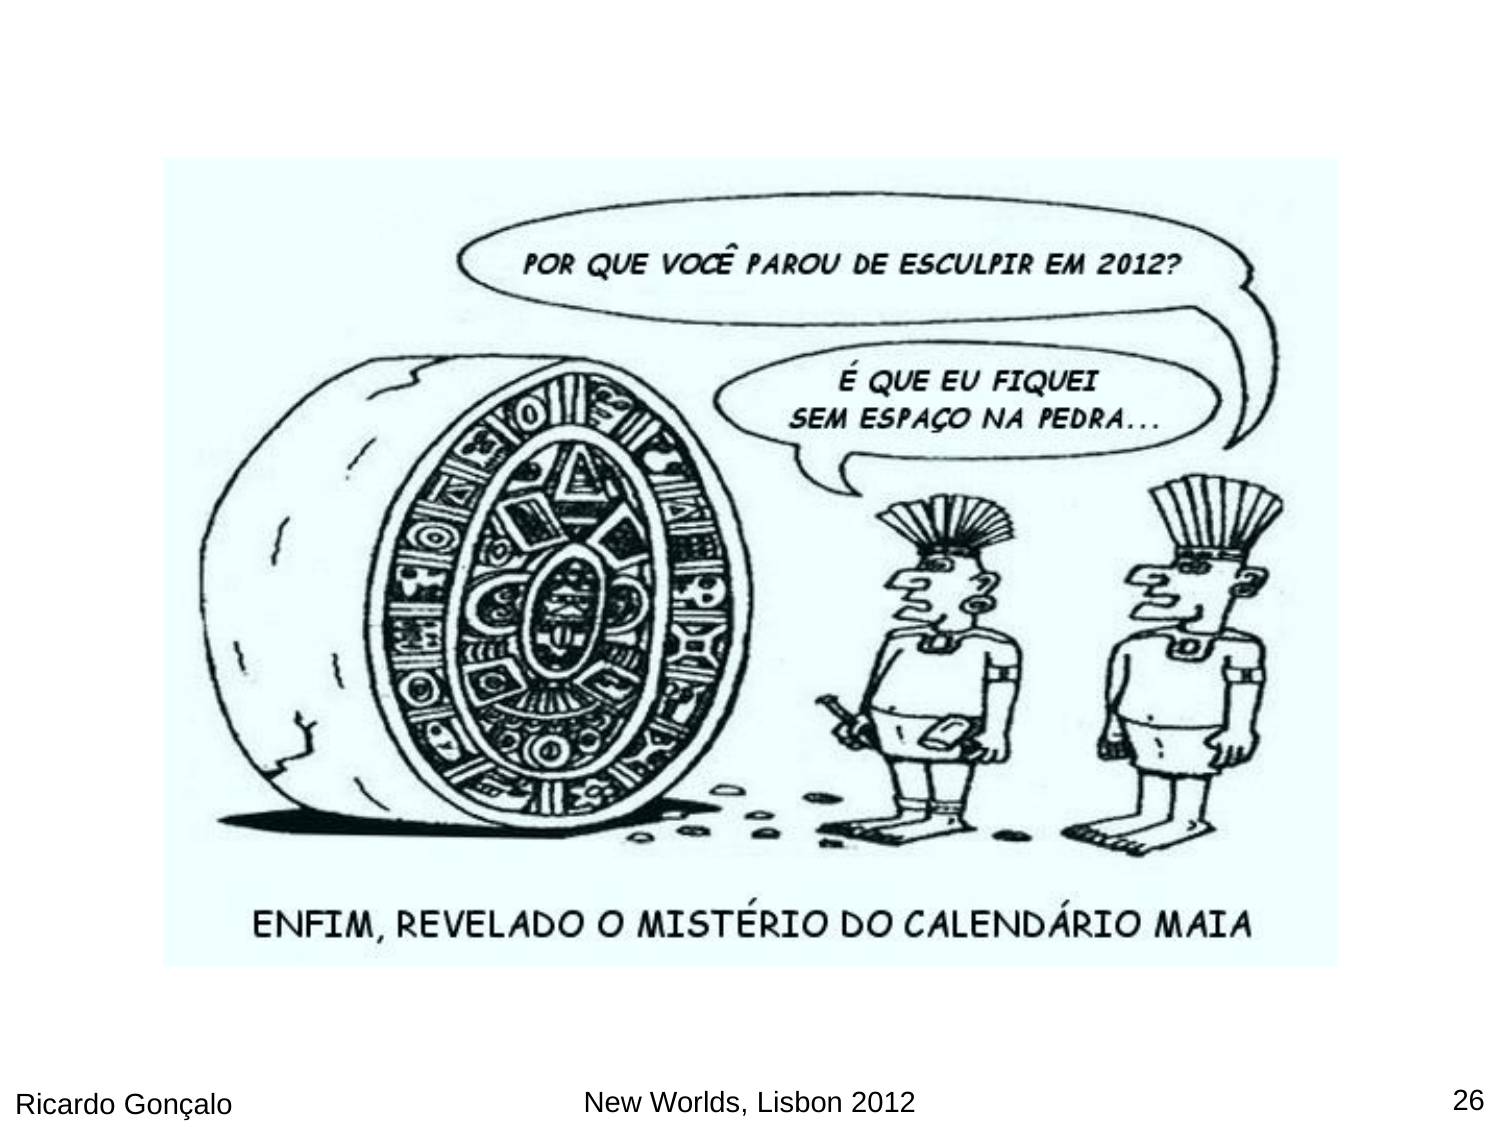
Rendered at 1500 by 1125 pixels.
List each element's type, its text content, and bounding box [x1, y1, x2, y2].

footer New Worlds, Lisbon 2012 [442, 1076, 1058, 1125]
slide_number Ricardo Gonçalo [0, 1077, 326, 1125]
picture [163, 158, 1337, 967]
slide_number 26 [1149, 1073, 1500, 1125]
